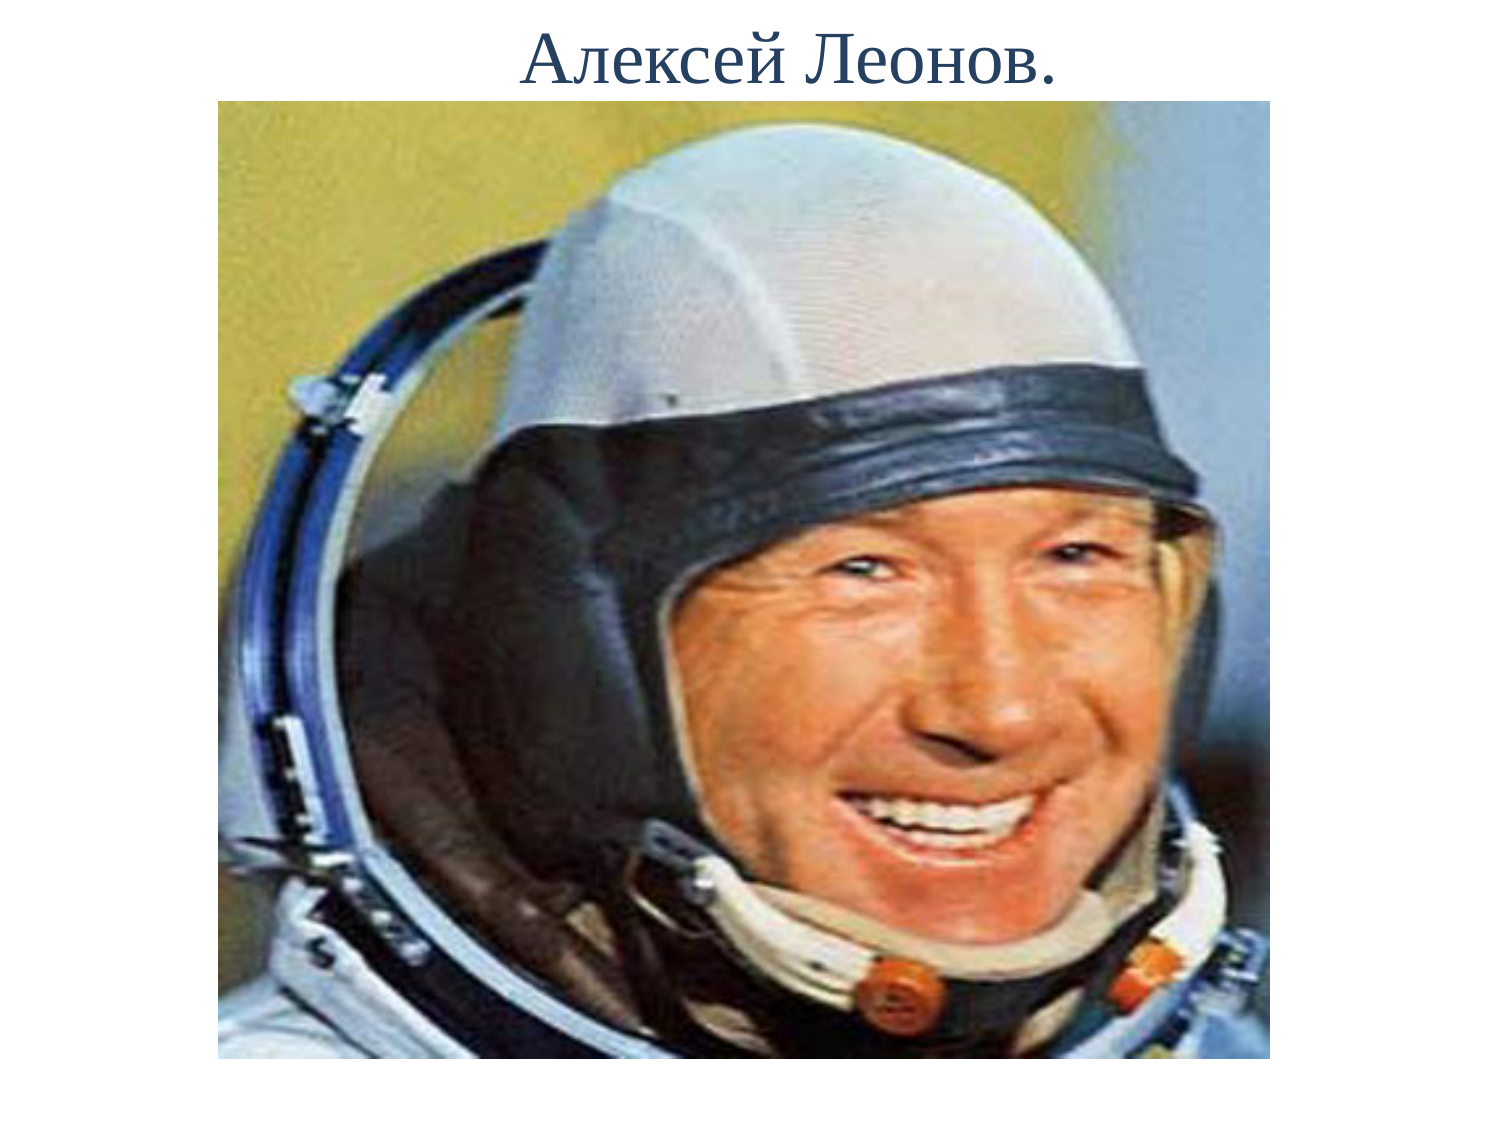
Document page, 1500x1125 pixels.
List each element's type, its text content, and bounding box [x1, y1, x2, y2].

text_box Алексей Леонов. [504, 1, 1074, 100]
picture [218, 101, 1270, 1059]
